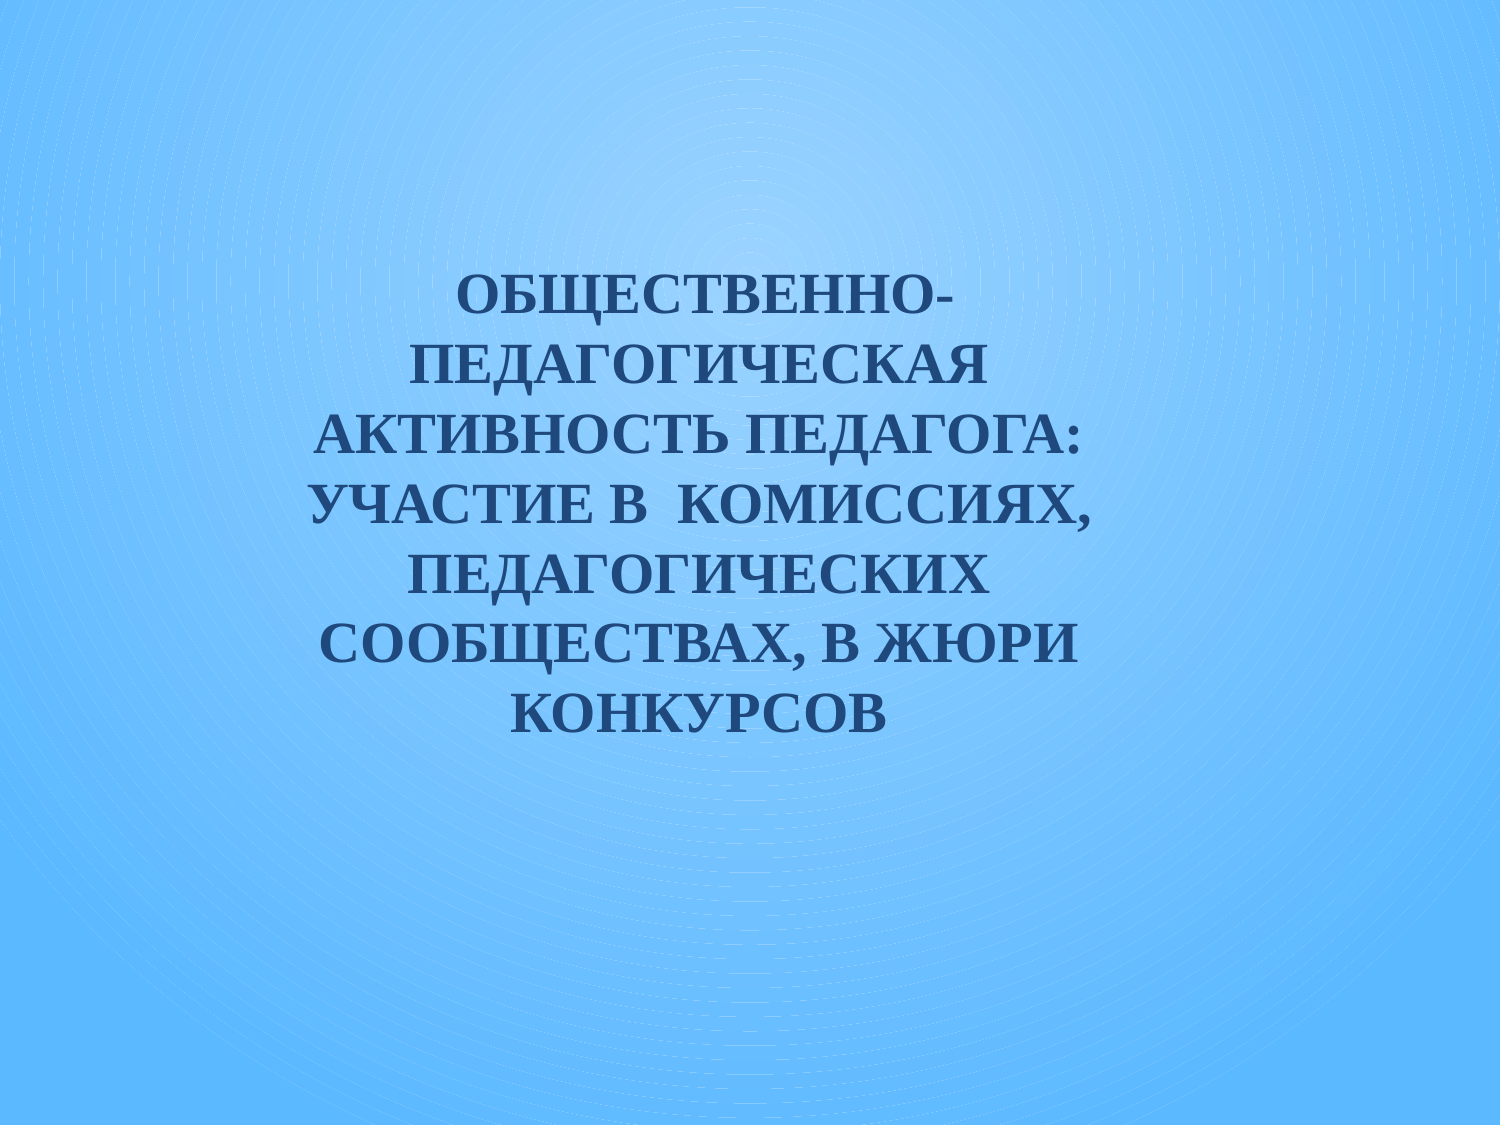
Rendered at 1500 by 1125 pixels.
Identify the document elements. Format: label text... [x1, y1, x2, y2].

title Общественно-педагогическая активность педагога: участие в комиссиях, педагогических сообществах, в жюри конкурсов [242, 247, 1156, 841]
